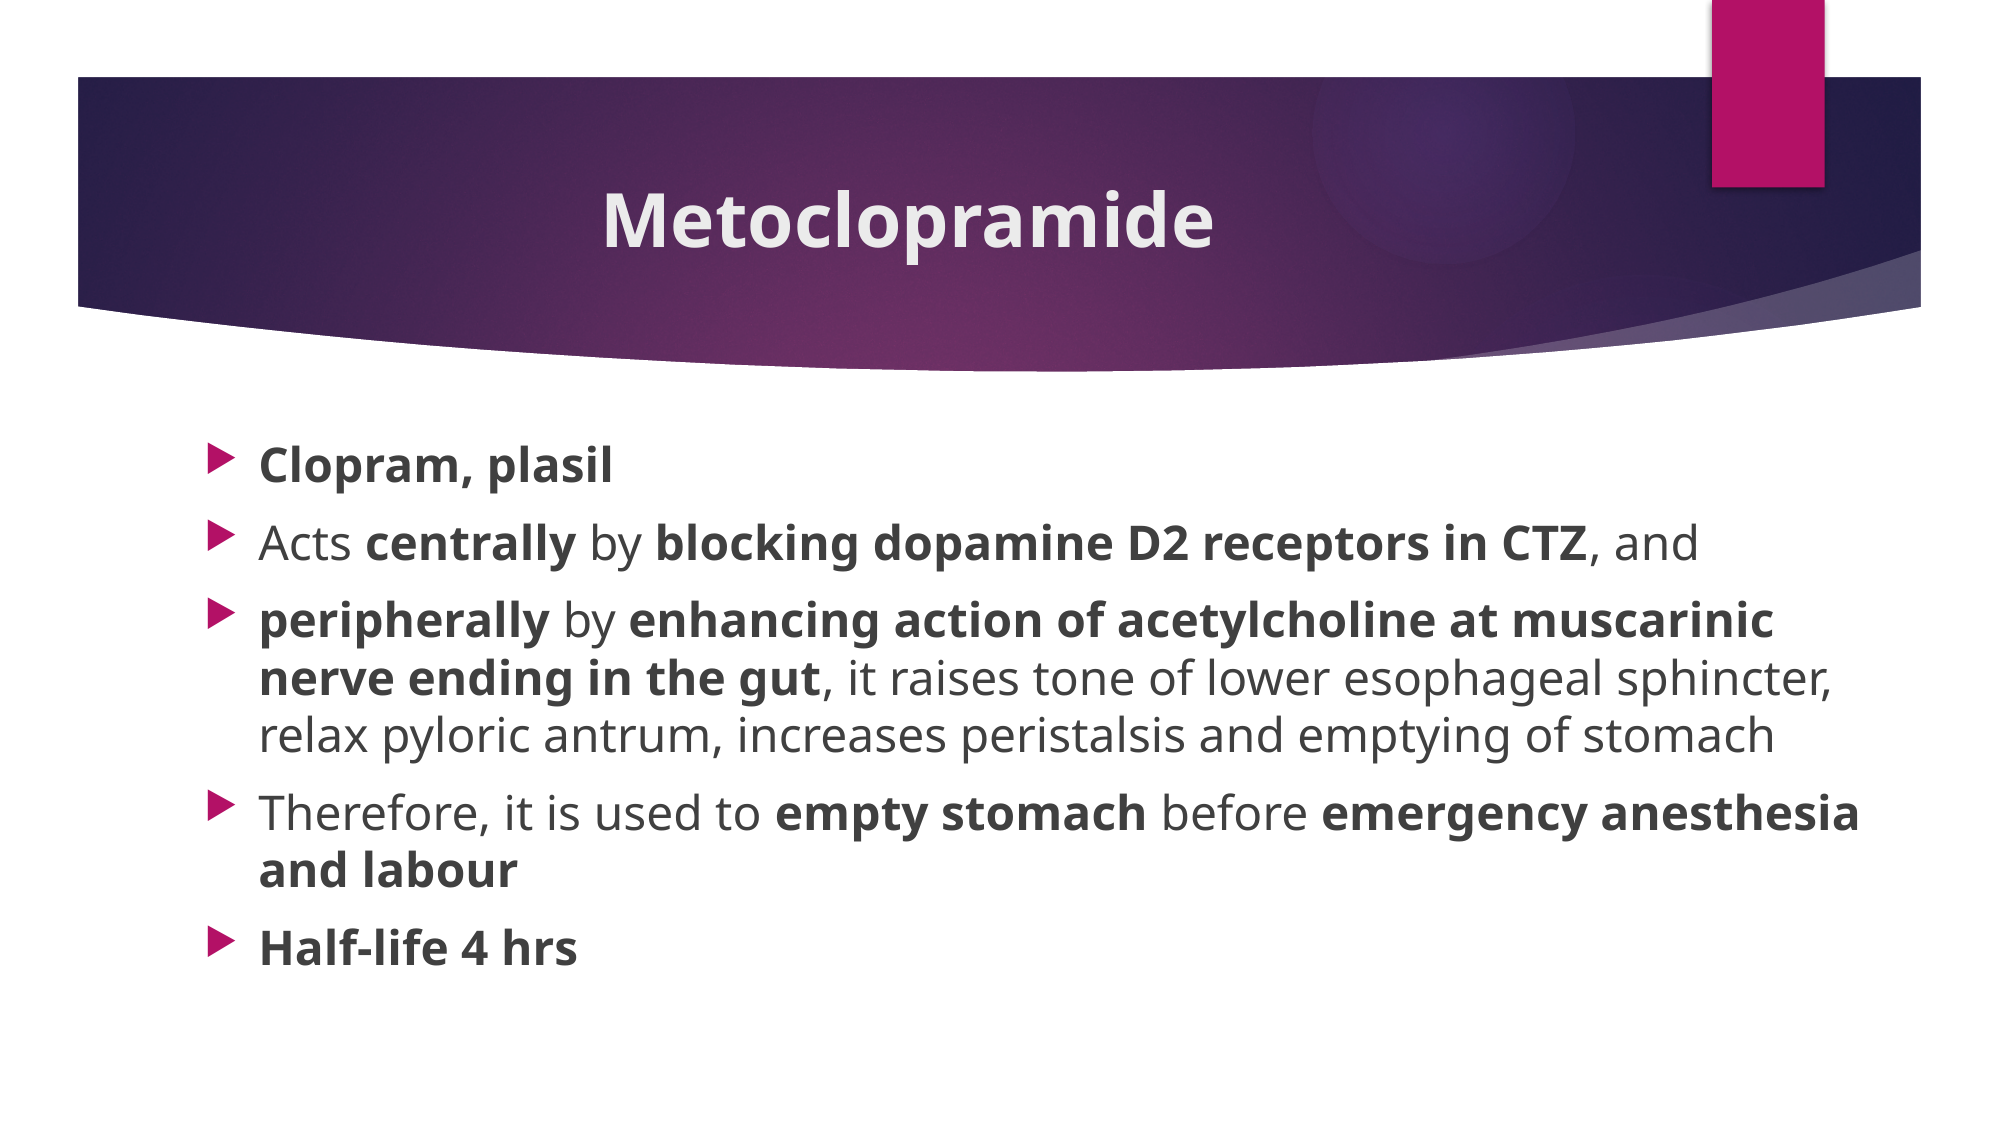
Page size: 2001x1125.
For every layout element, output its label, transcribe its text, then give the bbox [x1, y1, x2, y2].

list Clopram, plasil Acts centrally by blocking dopamine D2 receptors in CTZ, and peripherally by enhancing action of acetylcholine at muscarinic nerve ending in the gut, it raises tone of lower esophageal sphincter, relax pyloric antrum, increases peristalsis and emptying of stomach Therefore, it is used to empty stomach before emergency anesthesia and labour Half-life 4 hrs [189, 427, 1941, 988]
title Metoclopramide [189, 159, 1627, 276]
